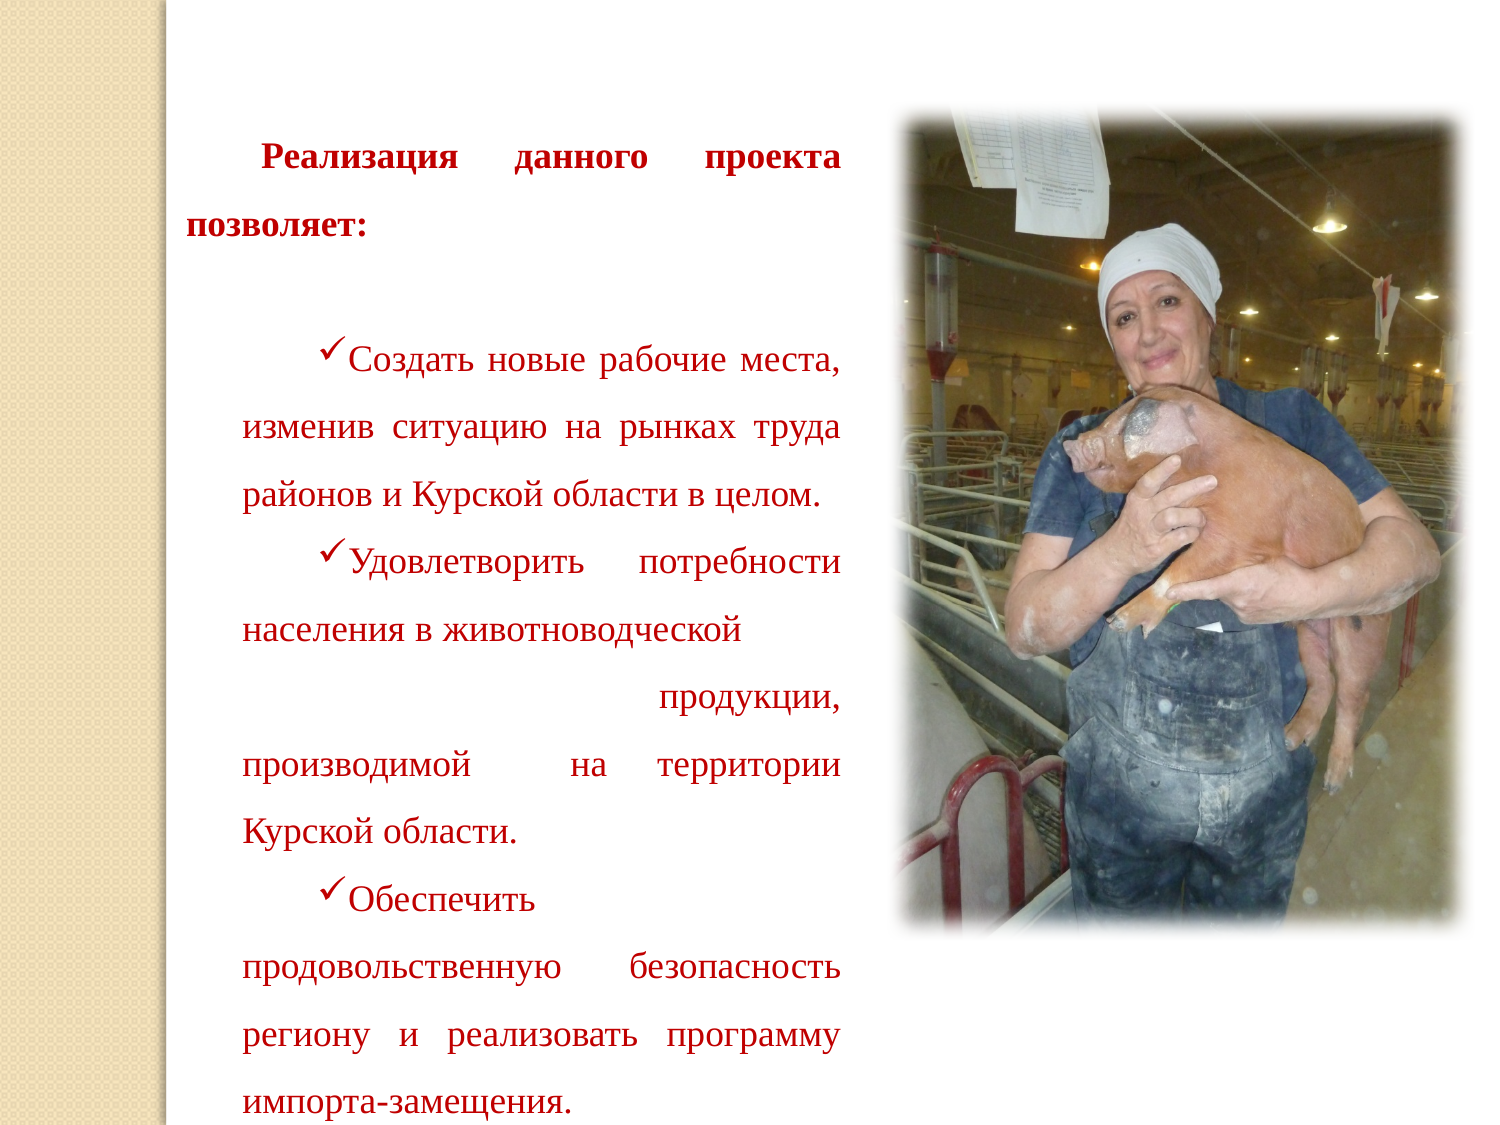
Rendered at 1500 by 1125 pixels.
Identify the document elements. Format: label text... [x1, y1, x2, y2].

picture [887, 101, 1475, 941]
text_box Реализация данного проекта позволяет: Создать новые рабочие места, изменив ситуацию на рынках труда районов и Курской области в целом. Удовлетворить потребности населения в животноводческой продукции, производимой на территории Курской области. Обеспечить продовольственную безопасность региону и реализовать программу импорта-замещения. [171, 101, 857, 1125]
